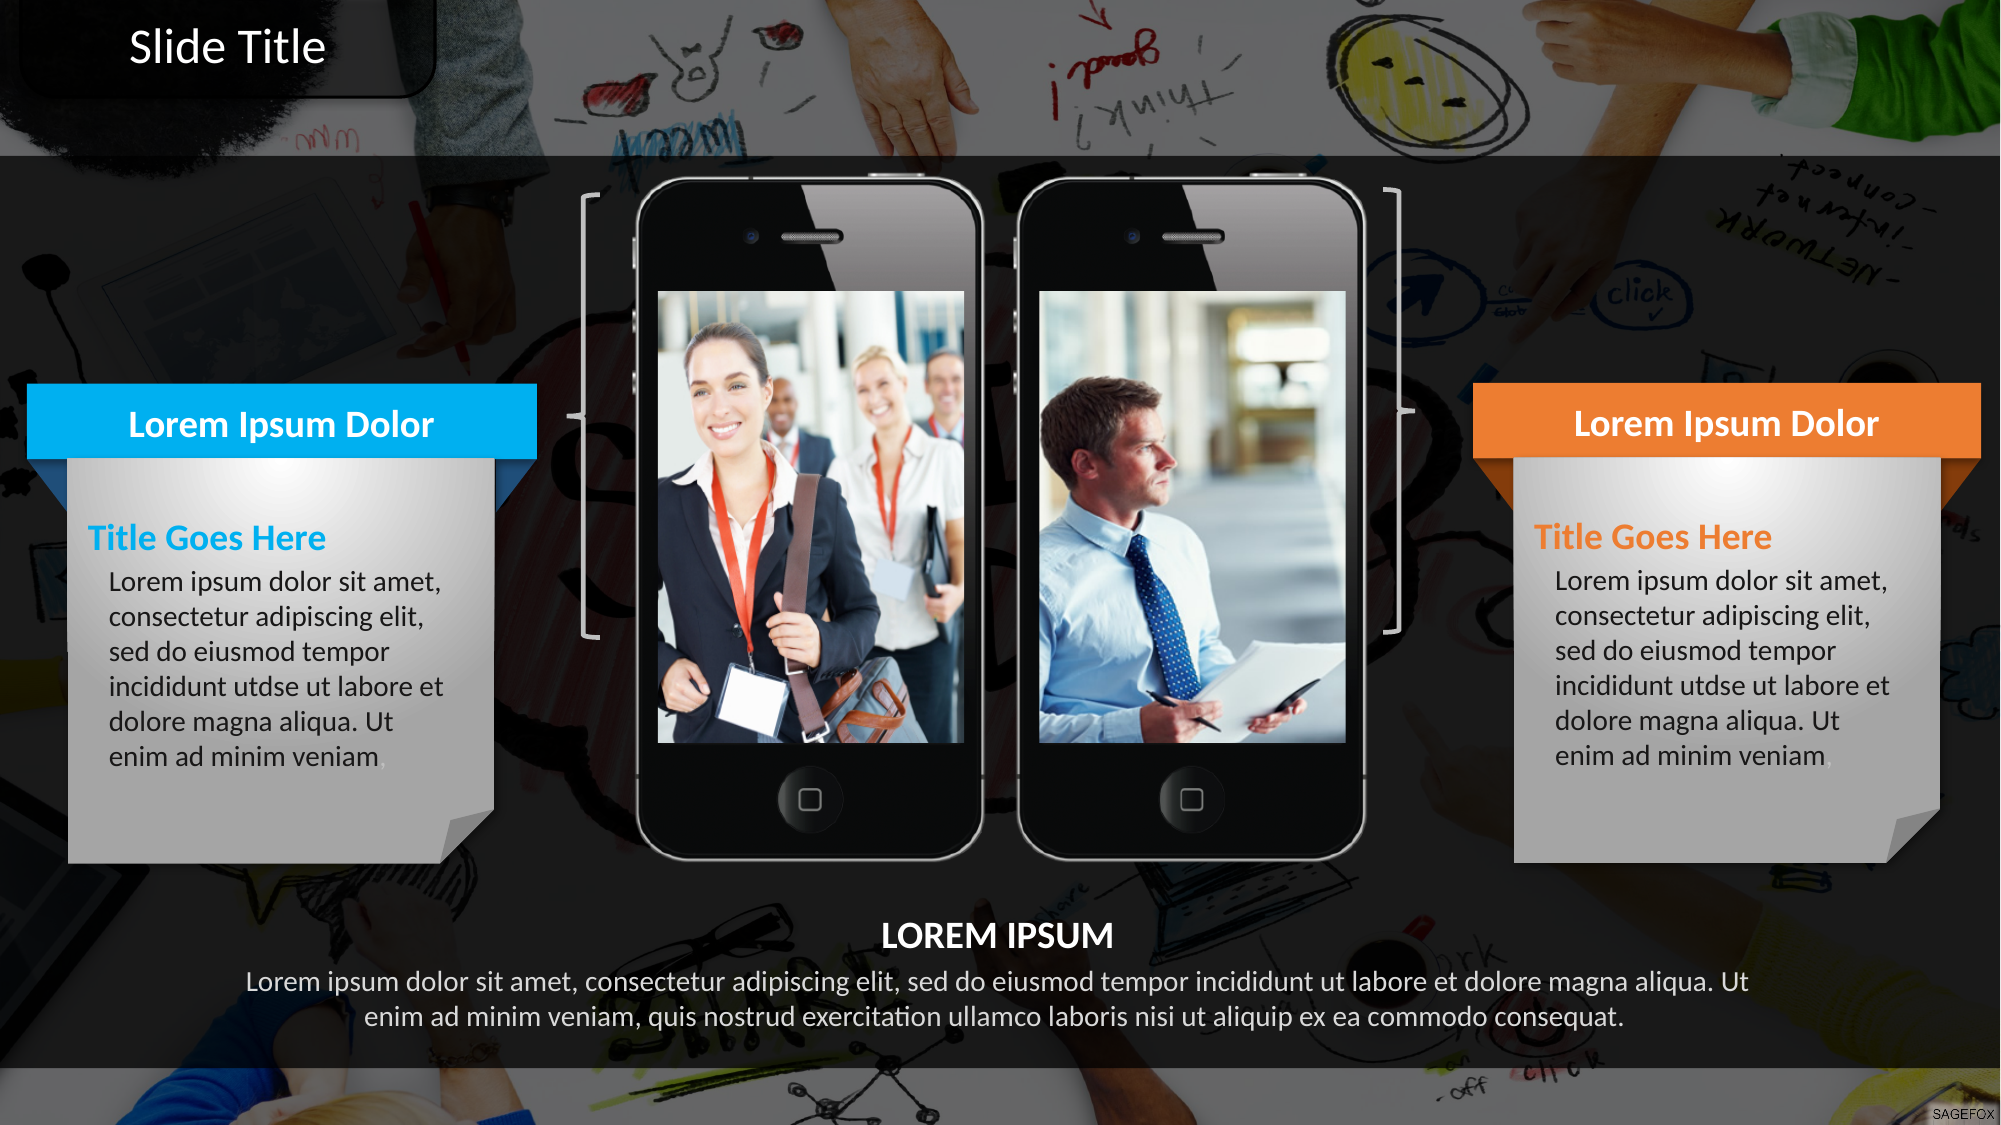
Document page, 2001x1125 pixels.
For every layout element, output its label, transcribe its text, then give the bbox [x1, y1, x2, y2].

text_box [1513, 457, 1941, 863]
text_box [26, 383, 537, 513]
text_box LOREM IPSUM Lorem ipsum dolor sit amet, consectetur adipiscing elit, sed do eiusmod tempor incididunt ut labore et dolore magna aliqua. Ut enim ad minim veniam, quis nostrud exercitation ullamco laboris nisi ut aliquip ex ea commodo consequat. [228, 902, 1769, 1040]
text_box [20, 0, 436, 98]
text_box [1384, 188, 1415, 633]
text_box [67, 458, 495, 864]
picture [0, 0, 2001, 1125]
text_box [566, 194, 600, 639]
text_box [0, 155, 2000, 1069]
picture [1929, 1108, 1997, 1125]
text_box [1473, 382, 1982, 512]
picture [620, 169, 1384, 864]
